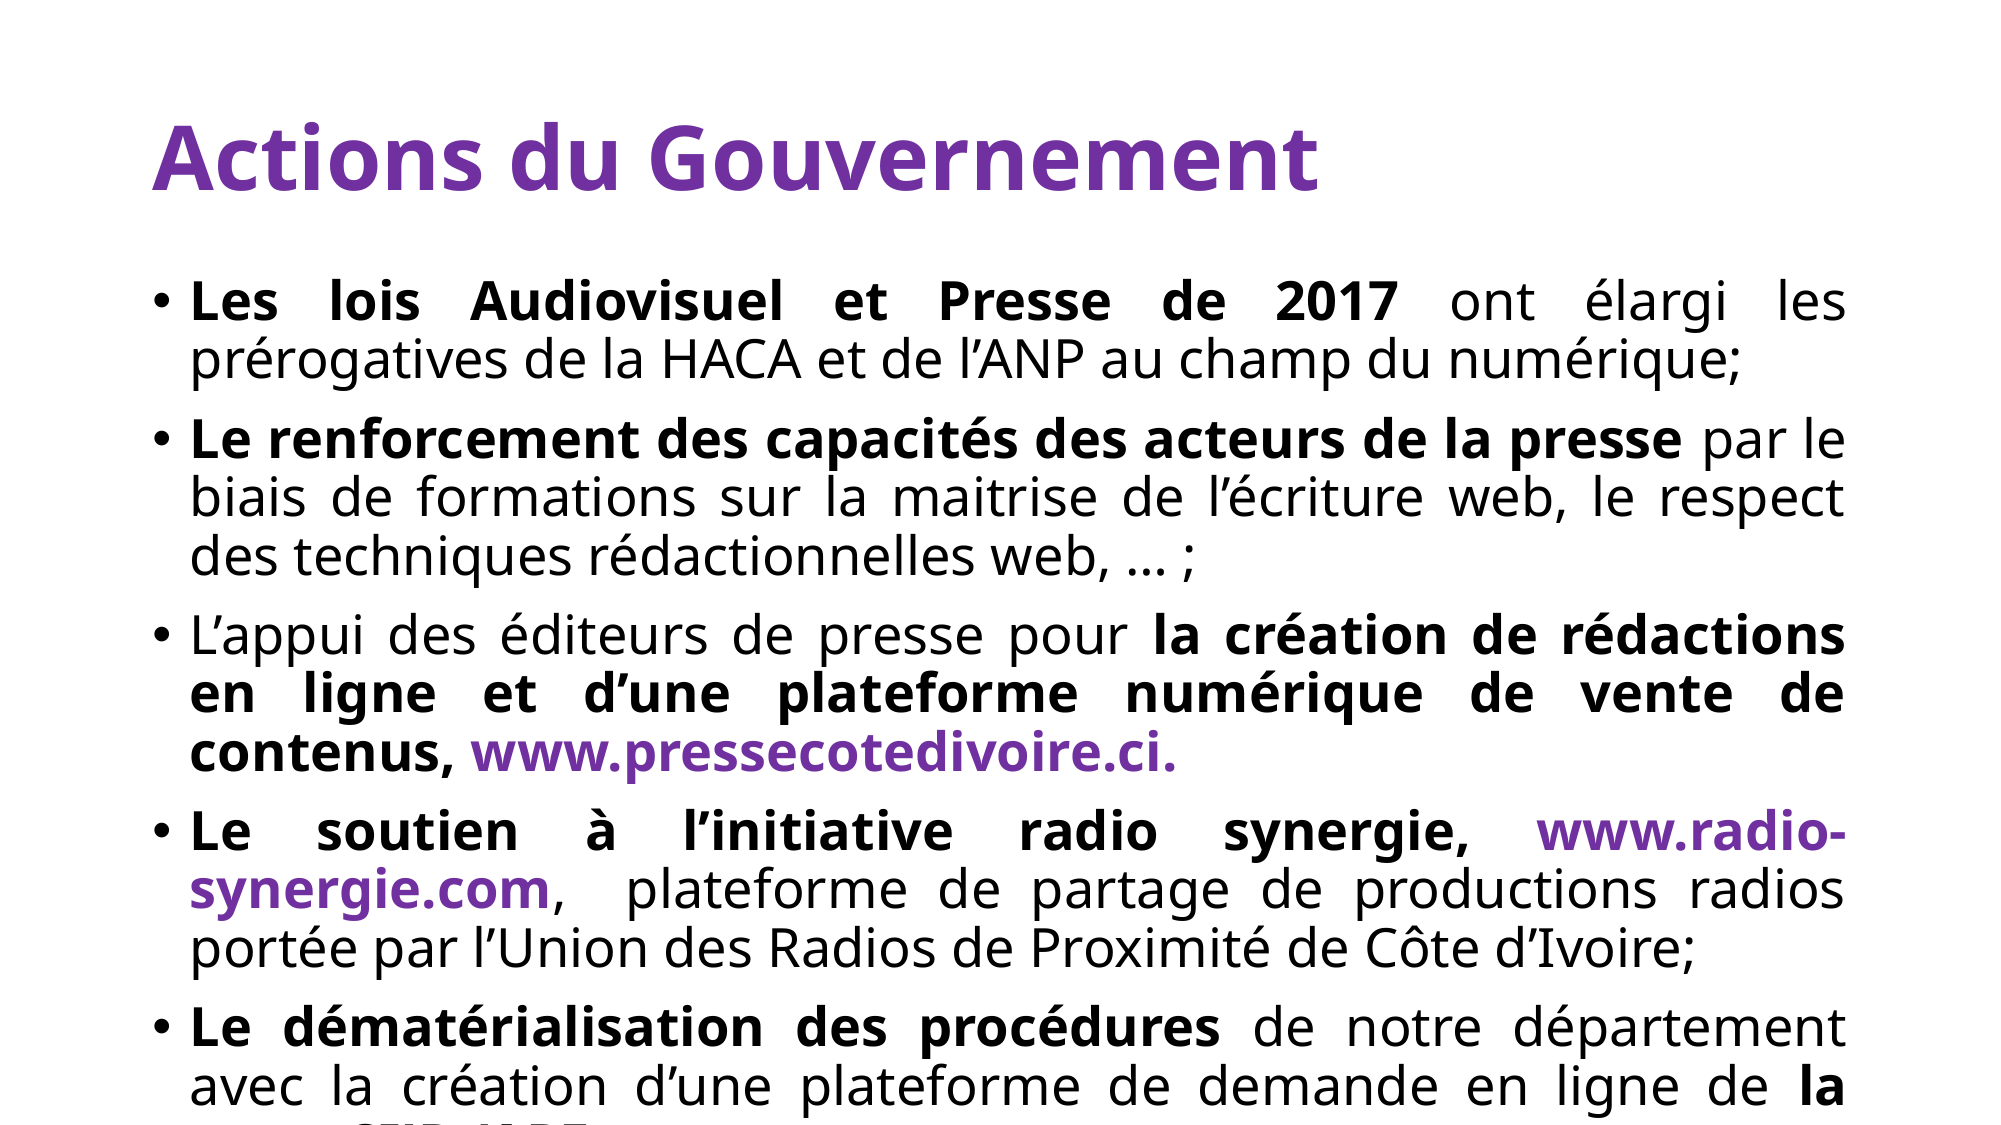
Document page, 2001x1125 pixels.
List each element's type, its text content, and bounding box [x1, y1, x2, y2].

list Les lois Audiovisuel et Presse de 2017 ont élargi les prérogatives de la HACA et de l’ANP au champ du numérique; Le renforcement des capacités des acteurs de la presse par le biais de formations sur la maitrise de l’écriture web, le respect des techniques rédactionnelles web, … ; L’appui des éditeurs de presse pour la création de rédactions en ligne et d’une plateforme numérique de vente de contenus, www.pressecotedivoire.ci. Le soutien à l’initiative radio synergie, www.radio-synergie.com, plateforme de partage de productions radios portée par l’Union des Radios de Proximité de Côte d’Ivoire; Le dématérialisation des procédures de notre département avec la création d’une plateforme de demande en ligne de la carte CIJP /APE. [137, 266, 1863, 1101]
title Actions du Gouvernement [137, 97, 1863, 225]
